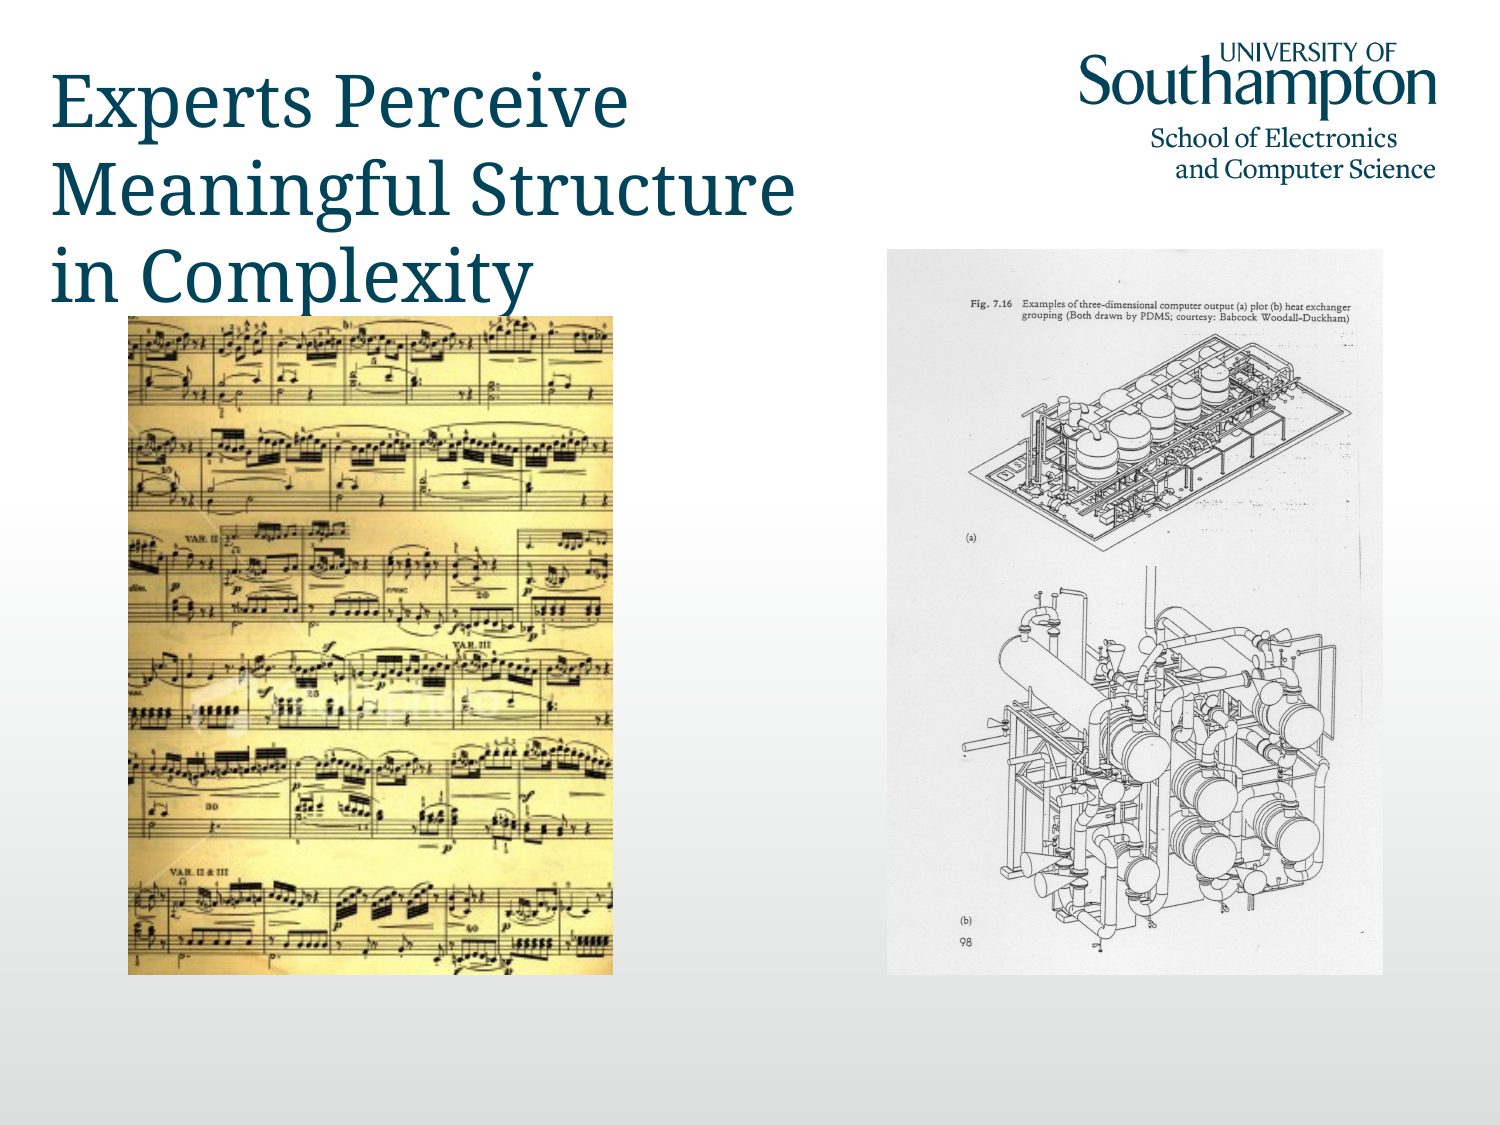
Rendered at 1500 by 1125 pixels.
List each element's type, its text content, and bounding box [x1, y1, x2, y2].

title Experts Perceive Meaningful Structure in Complexity [50, 223, 963, 325]
picture [1242, 42, 1251, 53]
picture [1080, 42, 1437, 185]
picture [1080, 71, 1102, 101]
picture [128, 316, 613, 976]
picture [887, 249, 1383, 976]
